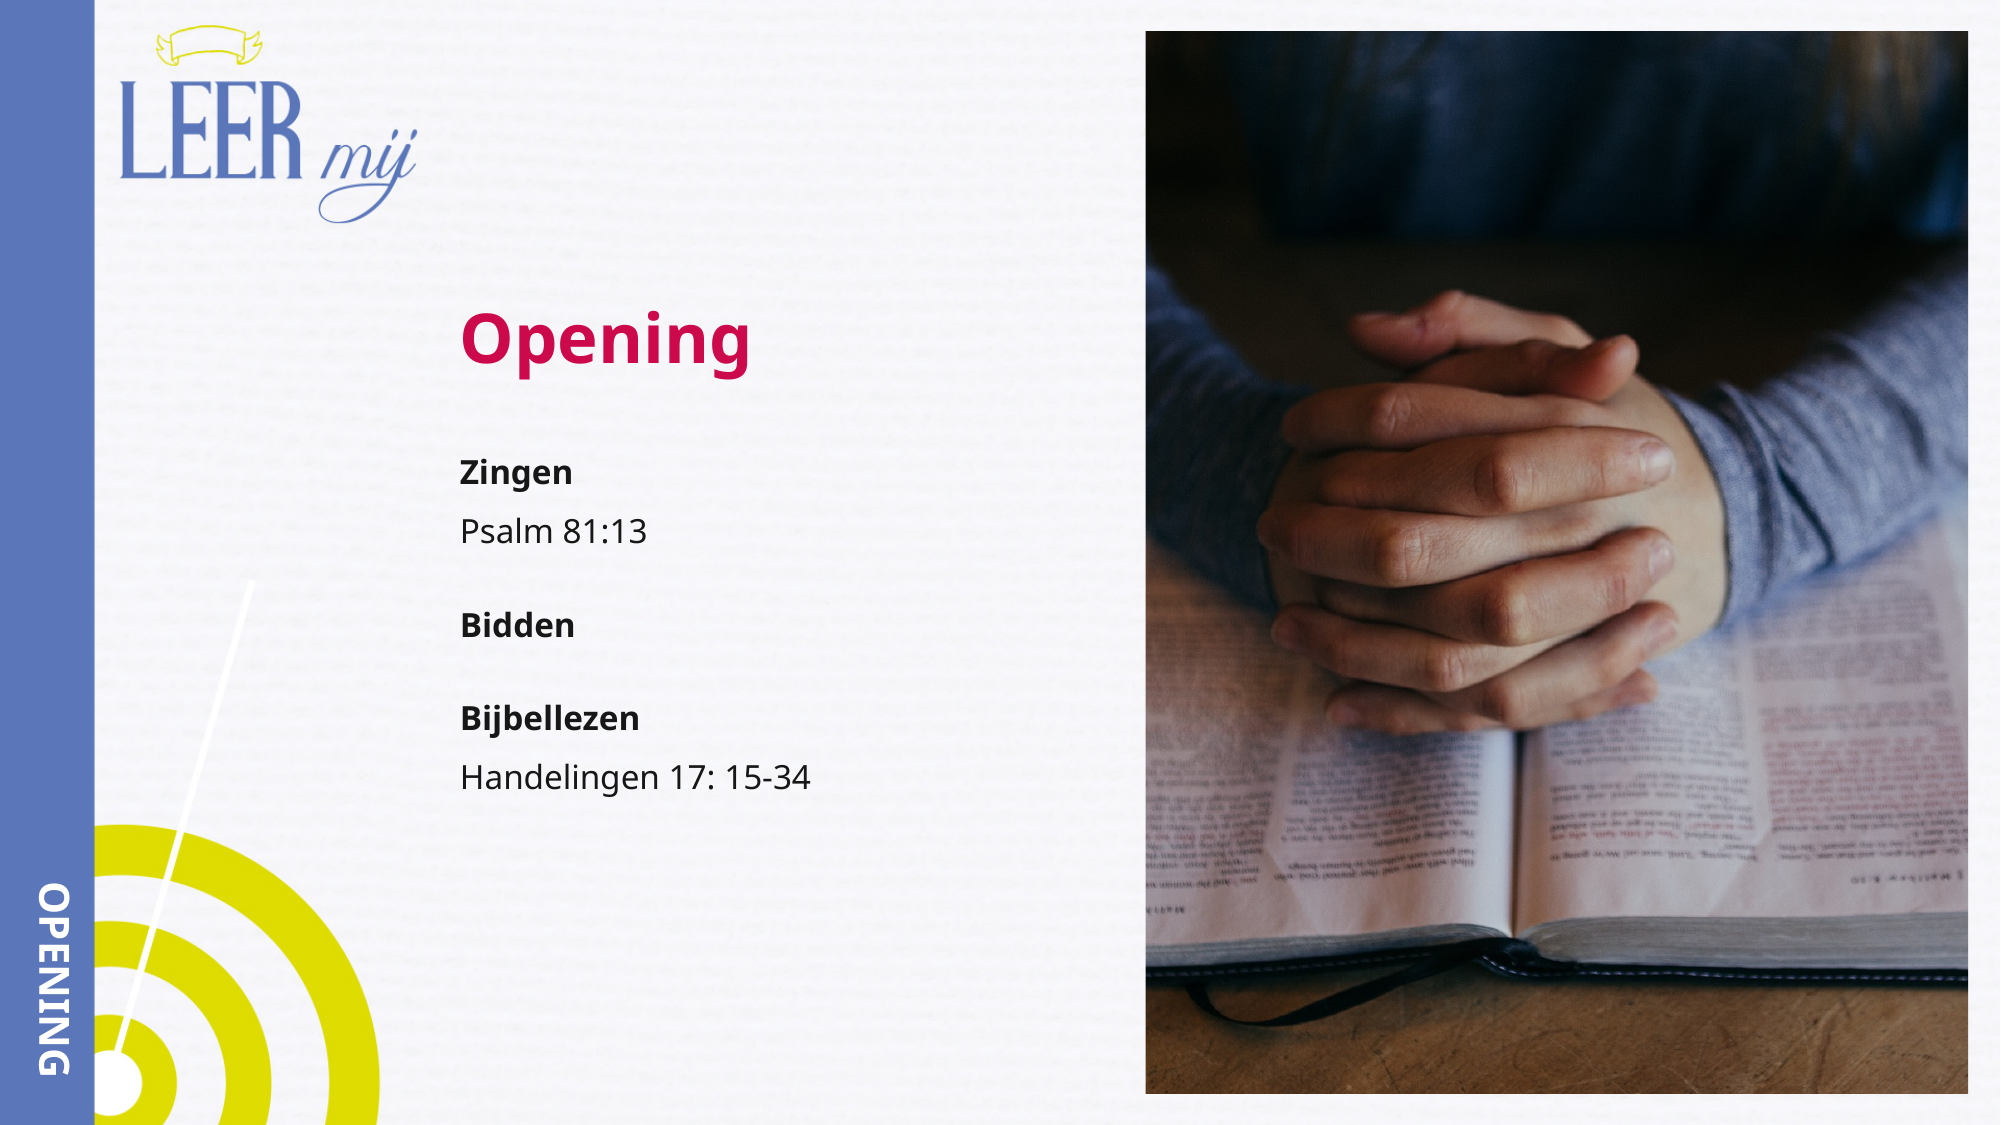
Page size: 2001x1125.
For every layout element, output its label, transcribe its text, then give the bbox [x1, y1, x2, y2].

list Zingen [444, 448, 1105, 504]
title Opening [444, 229, 1102, 386]
list Handelingen 17: 15-34 [444, 753, 1105, 810]
picture [0, 0, 2001, 1125]
list Psalm 81:13 [444, 507, 1105, 563]
list Bidden [444, 601, 1105, 657]
list Bijbellezen [444, 694, 1105, 750]
